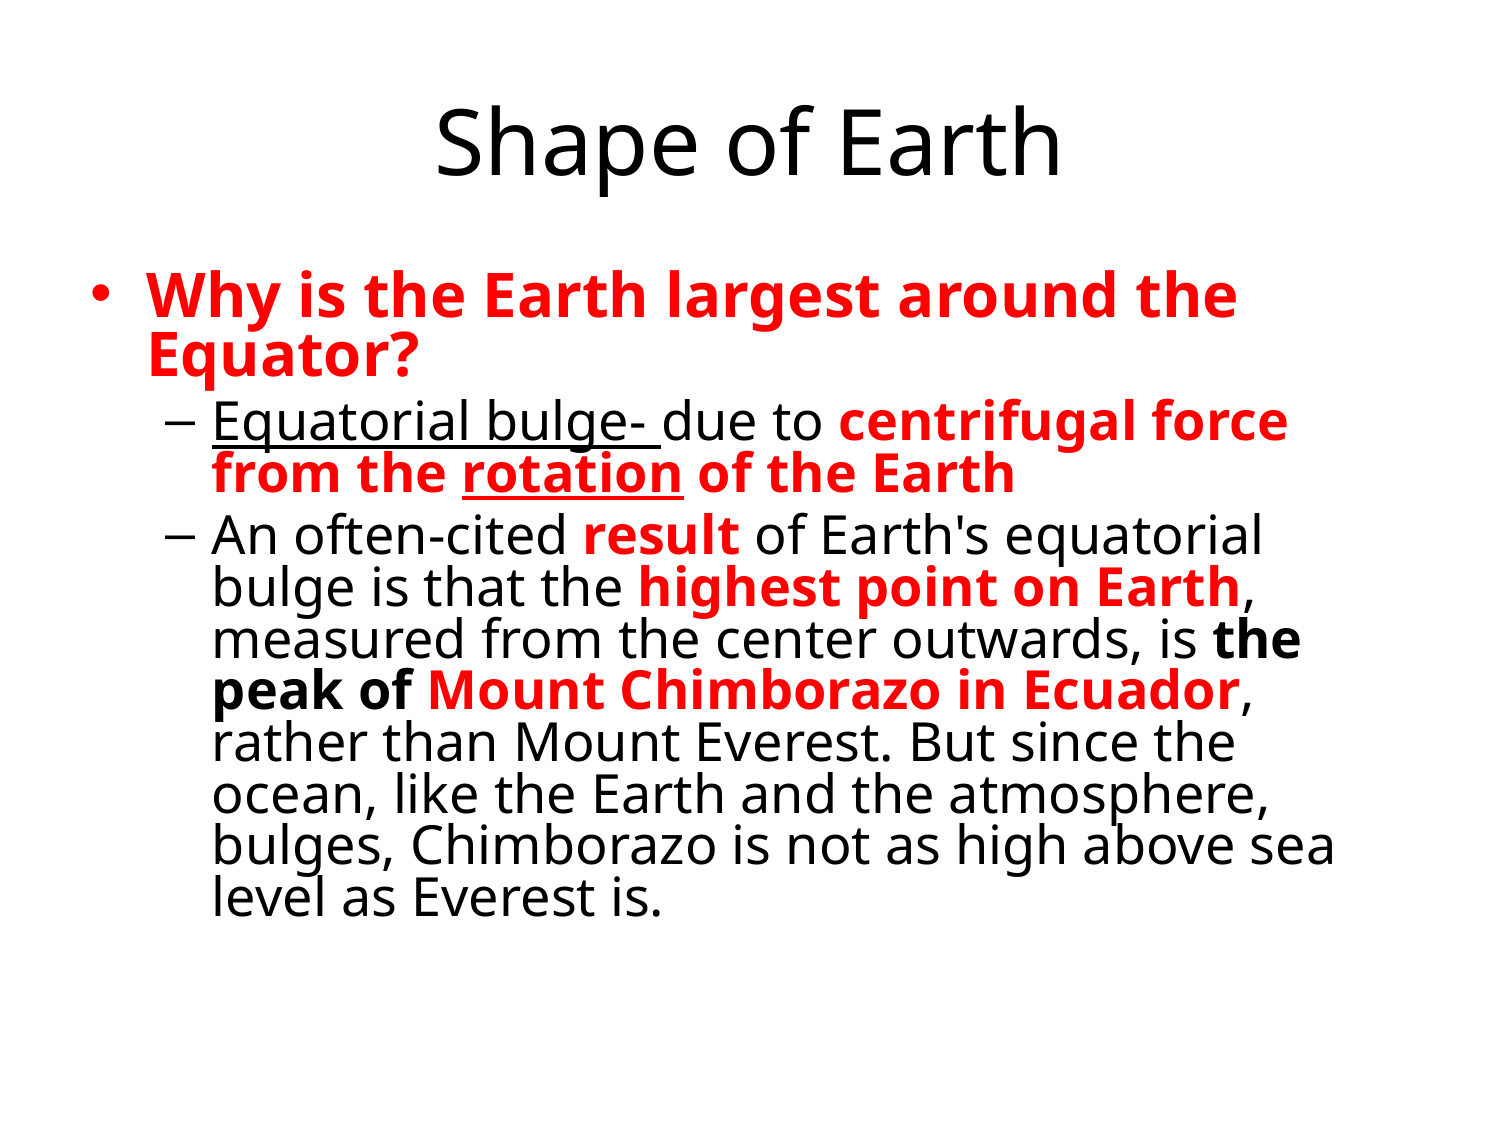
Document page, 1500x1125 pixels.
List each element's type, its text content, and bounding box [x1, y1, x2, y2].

list Why is the Earth largest around the Equator? Equatorial bulge- due to centrifugal force from the rotation of the Earth An often-cited result of Earth's equatorial bulge is that the highest point on Earth, measured from the center outwards, is the peak of Mount Chimborazo in Ecuador, rather than Mount Everest. But since the ocean, like the Earth and the atmosphere, bulges, Chimborazo is not as high above sea level as Everest is. [75, 262, 1425, 1005]
title Shape of Earth [75, 45, 1425, 233]
